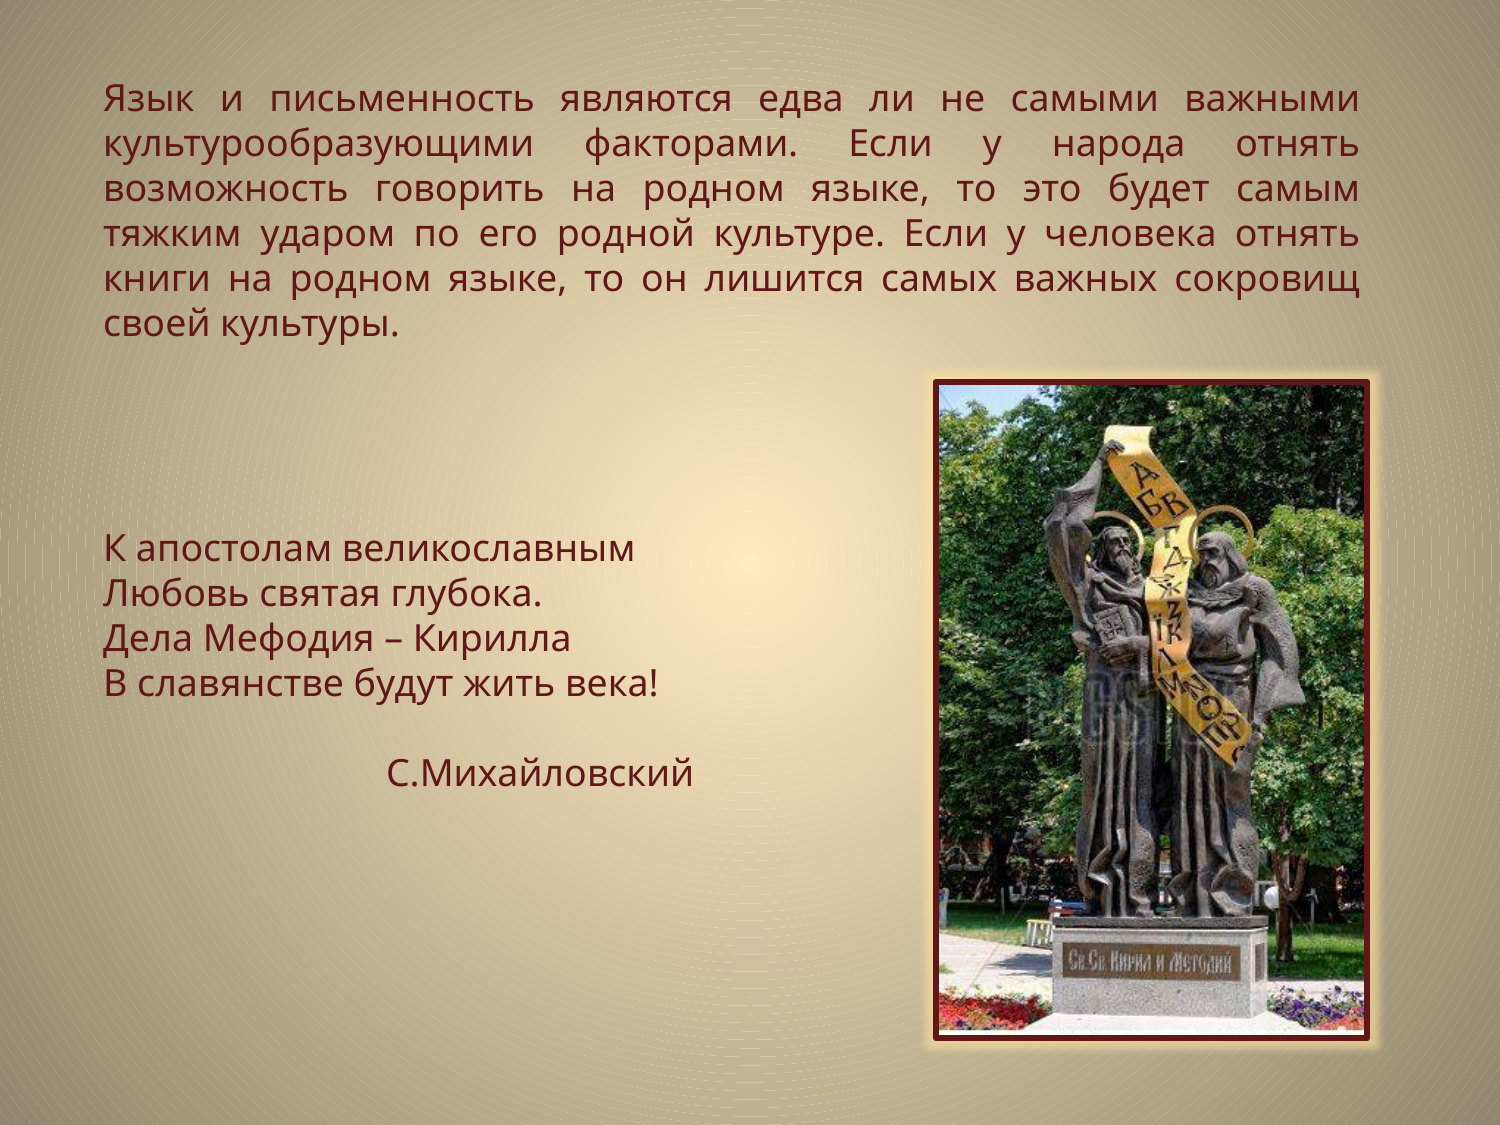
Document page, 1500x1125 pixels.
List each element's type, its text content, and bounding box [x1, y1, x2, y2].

text_box Язык и письменность являются едва ли не самыми важными культурообразующими факторами. Если у народа отнять возможность говорить на родном языке, то это будет самым тяжким ударом по его родной культуре. Если у человека отнять книги на родном языке, то он лишится самых важных сокровищ своей культуры. К апостолам великославным Любовь святая глубока. Дела Мефодия – Кирилла В славянстве будут жить века! С.Михайловский [88, 66, 1376, 847]
picture [938, 385, 1365, 1036]
